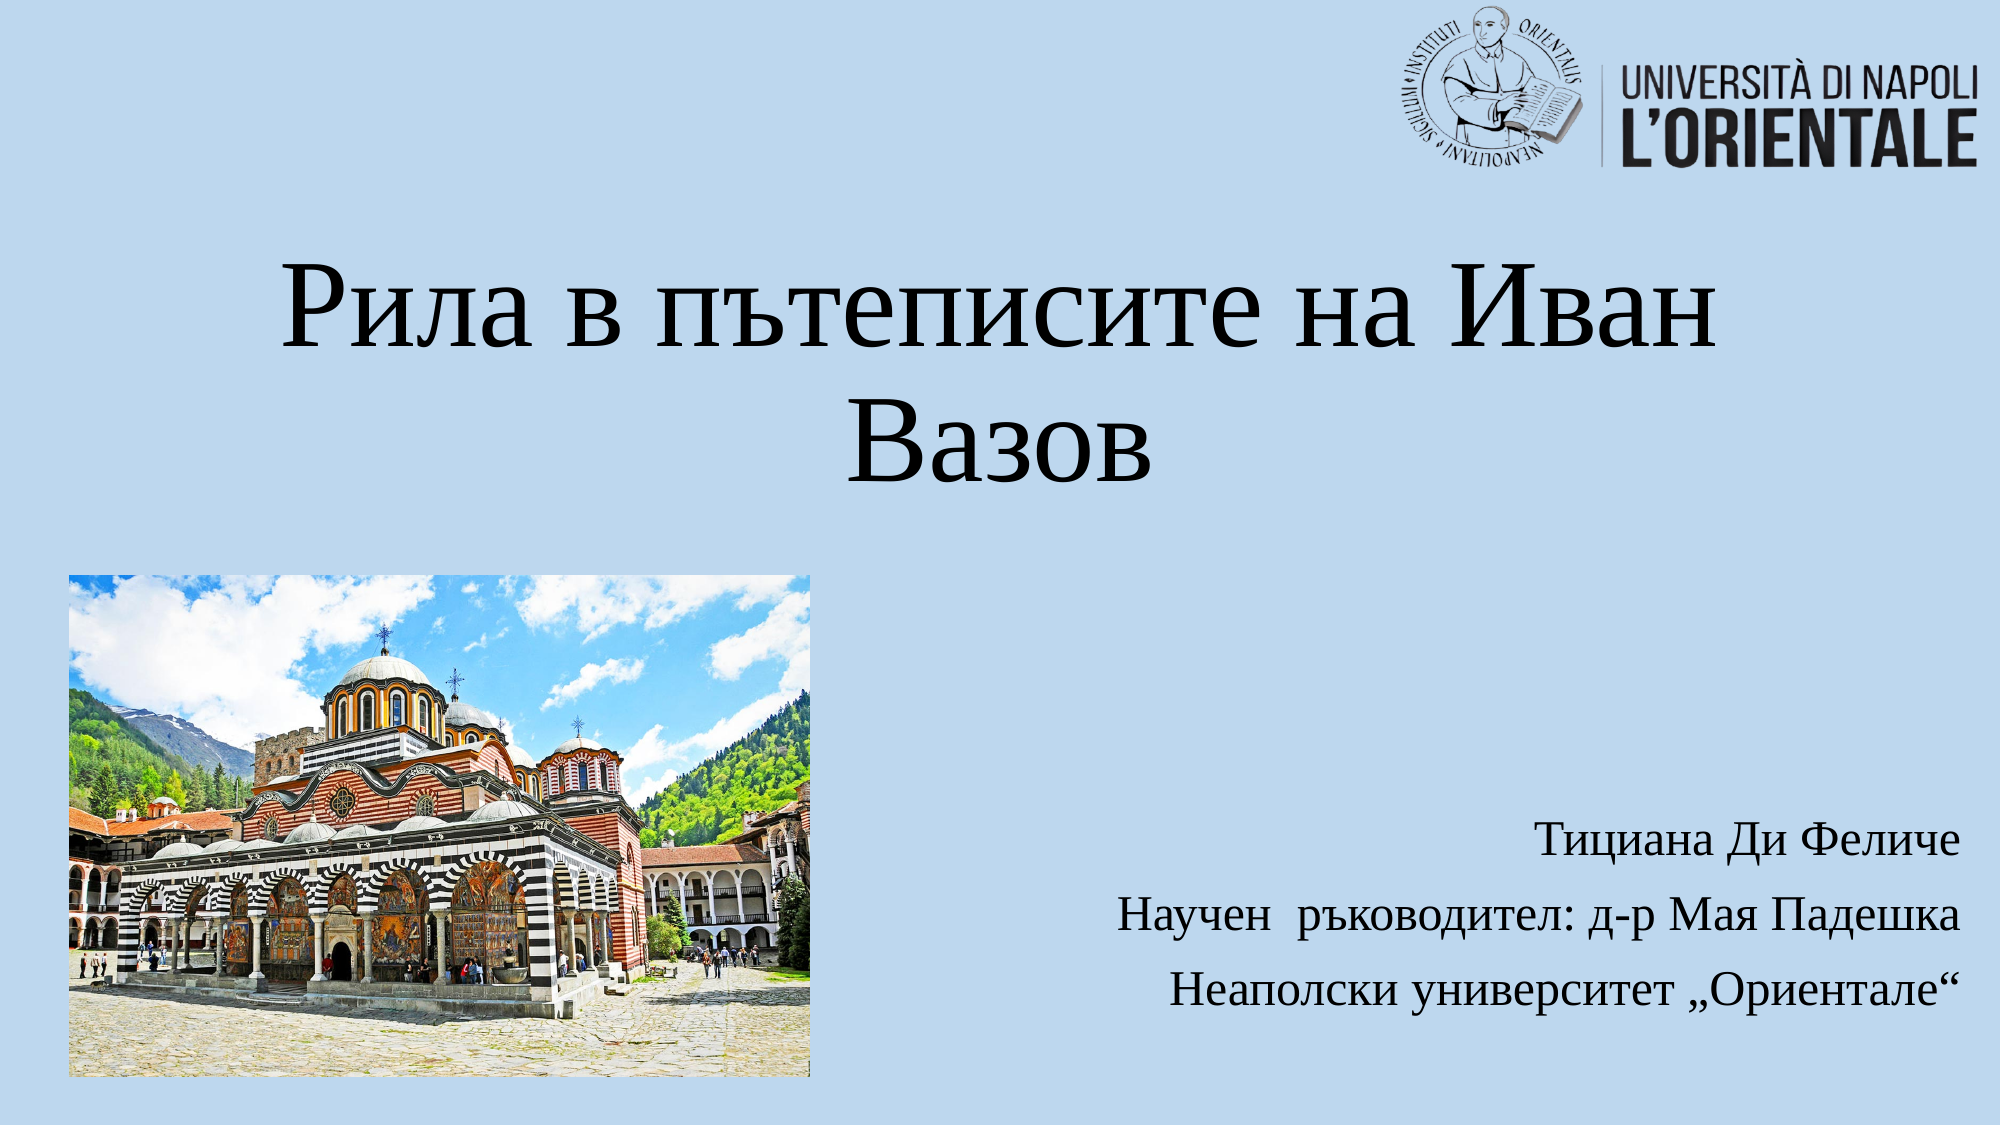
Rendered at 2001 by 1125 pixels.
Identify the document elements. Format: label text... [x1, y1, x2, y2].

picture [1389, 0, 2000, 204]
picture [69, 574, 810, 1077]
title Рила в пътеписите на Иван Вазов [249, 124, 1750, 516]
subtitle Тициана Ди Феличе Научен ръководител: д-р Мая Падешка Неаполски университет „Ориентале“ [810, 805, 1977, 1077]
